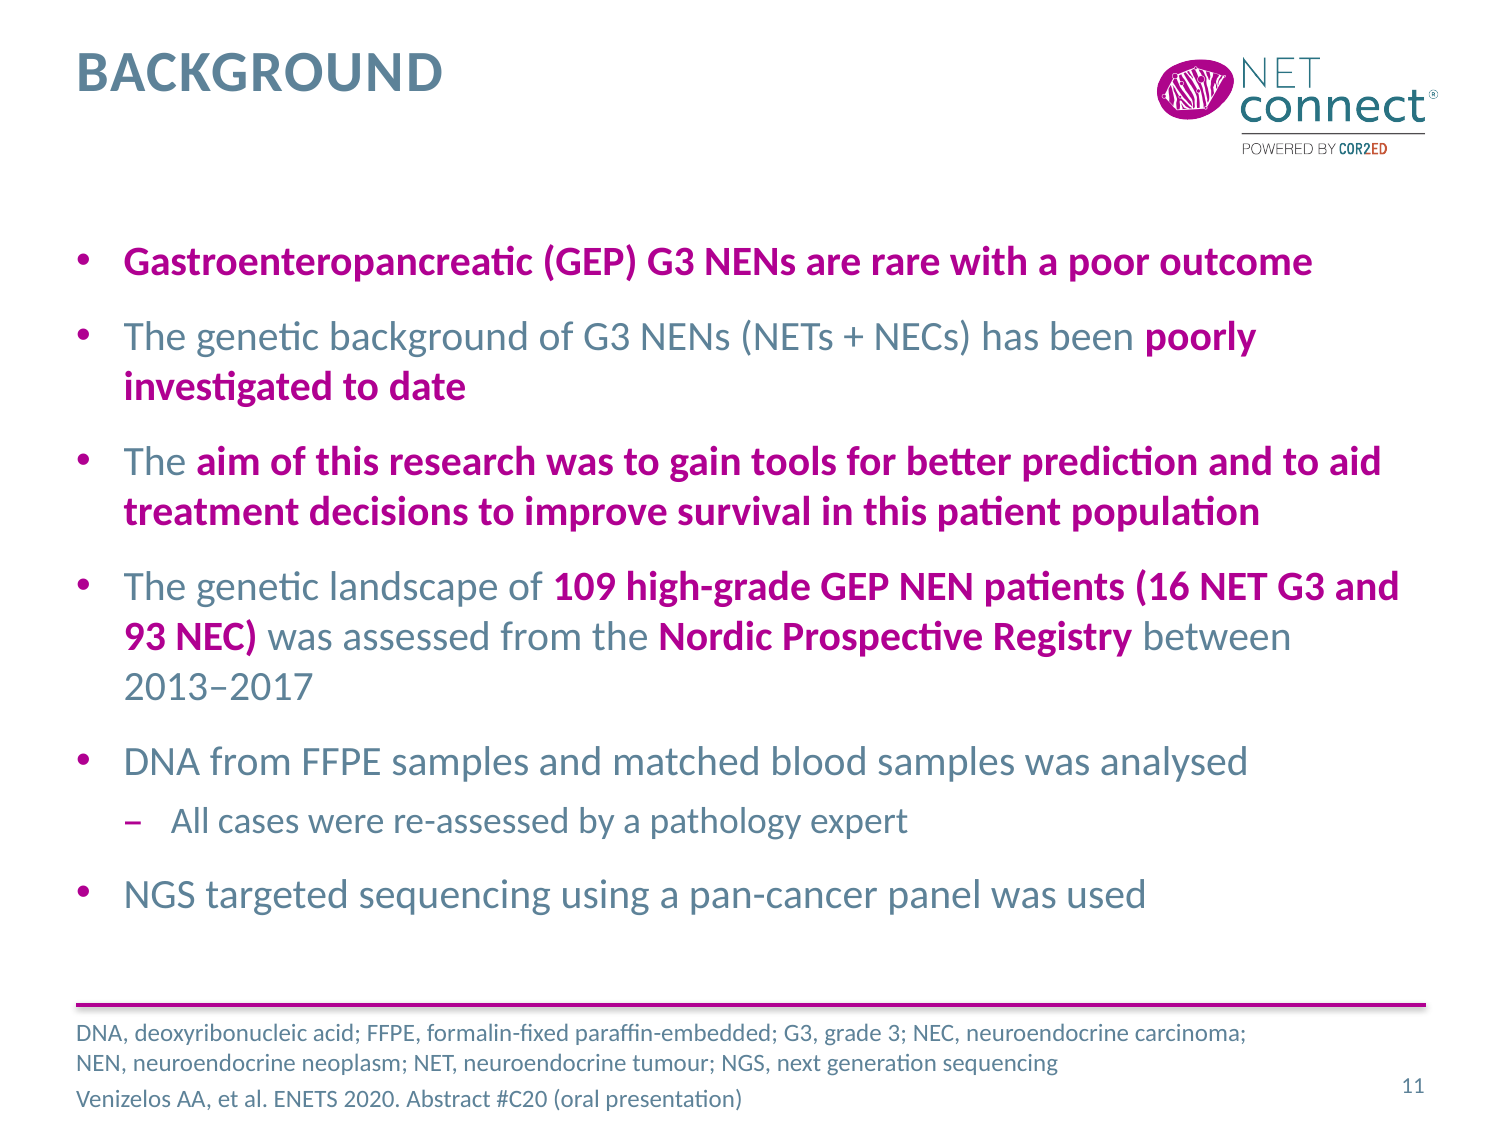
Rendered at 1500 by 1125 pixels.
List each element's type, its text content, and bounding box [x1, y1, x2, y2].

title background [76, 40, 1152, 173]
picture [1152, 43, 1452, 168]
list DNA, deoxyribonucleic acid; FFPE, formalin-fixed paraffin-embedded; G3, grade 3; NEC, neuroendocrine carcinoma; NEN, neuroendocrine neoplasm; NET, neuroendocrine tumour; NGS, next generation sequencing Venizelos AA, et al. ENETS 2020. Abstract #C20 (oral presentation) [76, 1035, 1376, 1095]
slide_number 11 [1328, 1054, 1425, 1115]
list Gastroenteropancreatic (GEP) G3 NENs are rare with a poor outcome The genetic background of G3 NENs (NETs + NECs) has been poorly investigated to date The aim of this research was to gain tools for better prediction and to aid treatment decisions to improve survival in this patient population The genetic landscape of 109 high-grade GEP NEN patients (16 NET G3 and 93 NEC) was assessed from the Nordic Prospective Registry between 2013–2017 DNA from FFPE samples and matched blood samples was analysed All cases were re-assessed by a pathology expert NGS targeted sequencing using a pan-cancer panel was used [76, 233, 1426, 977]
